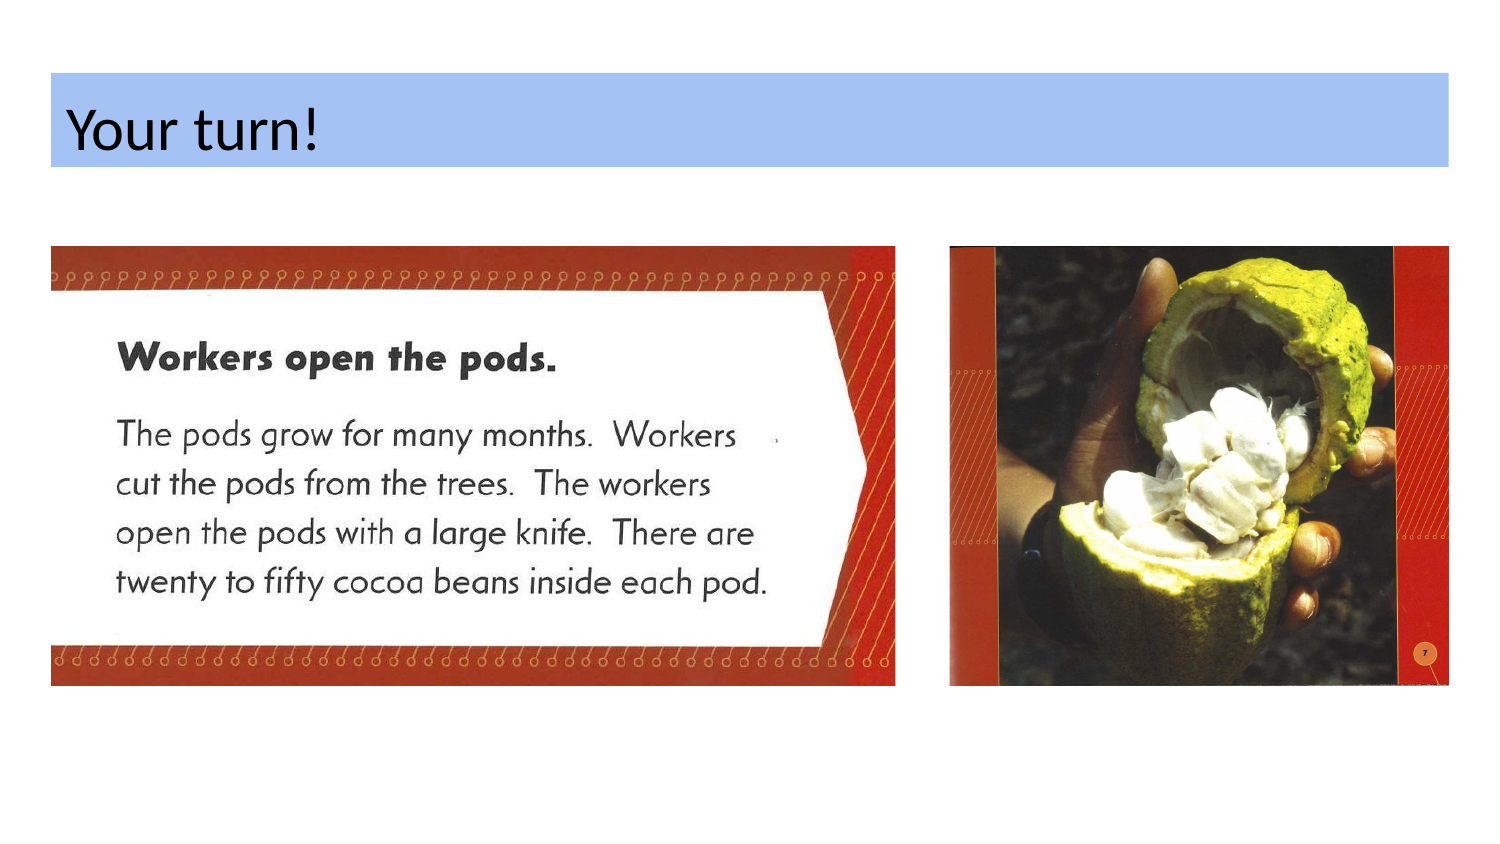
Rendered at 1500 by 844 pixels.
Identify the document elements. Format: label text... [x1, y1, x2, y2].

picture [50, 246, 896, 686]
picture [949, 246, 1450, 686]
text_box Your turn! [51, 72, 1449, 167]
